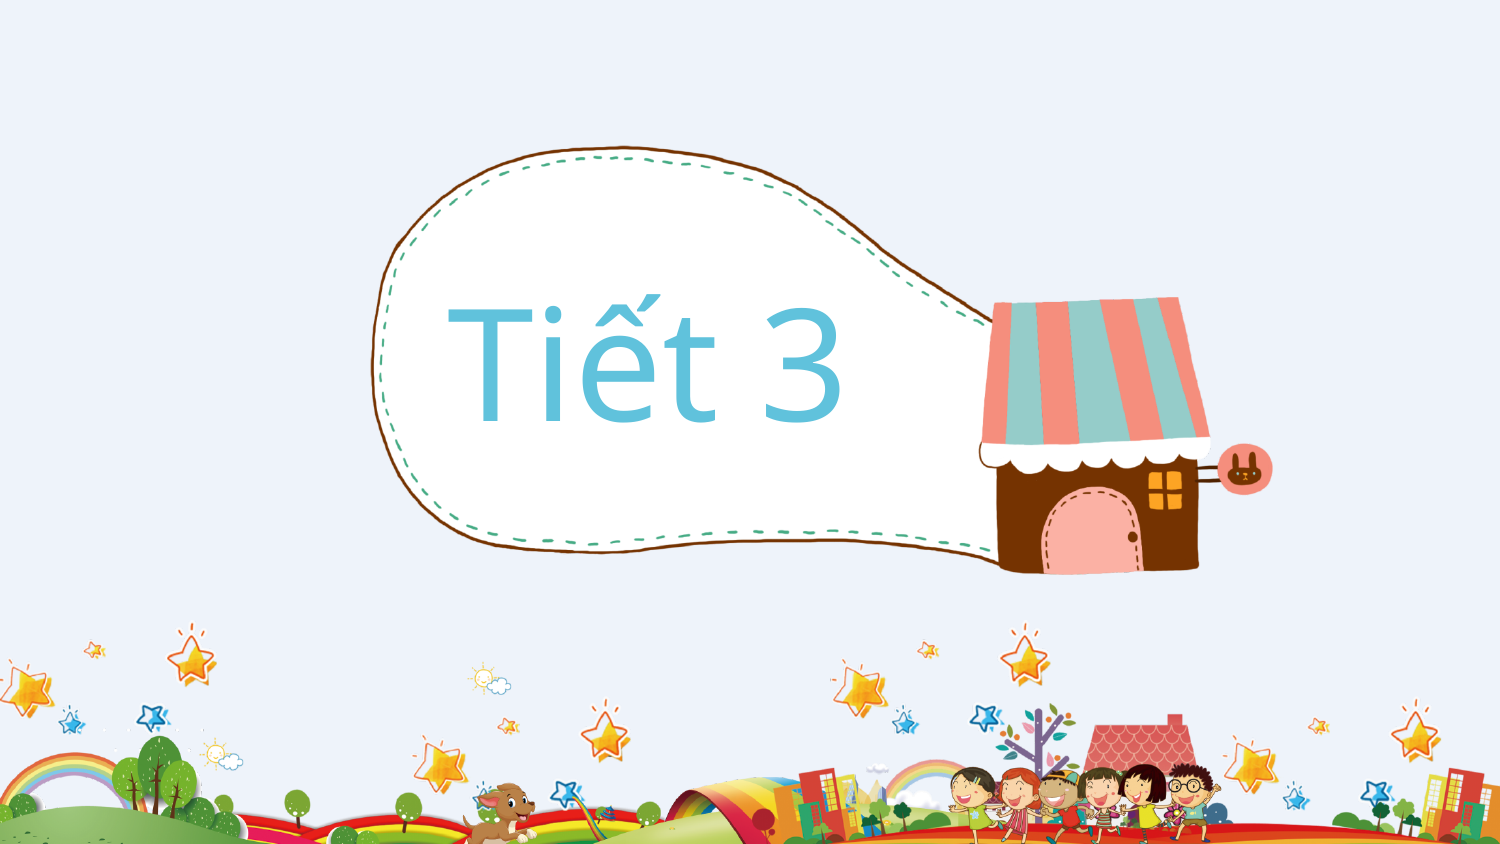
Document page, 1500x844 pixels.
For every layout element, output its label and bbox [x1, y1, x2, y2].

picture [0, 620, 1500, 844]
picture [369, 145, 1273, 575]
